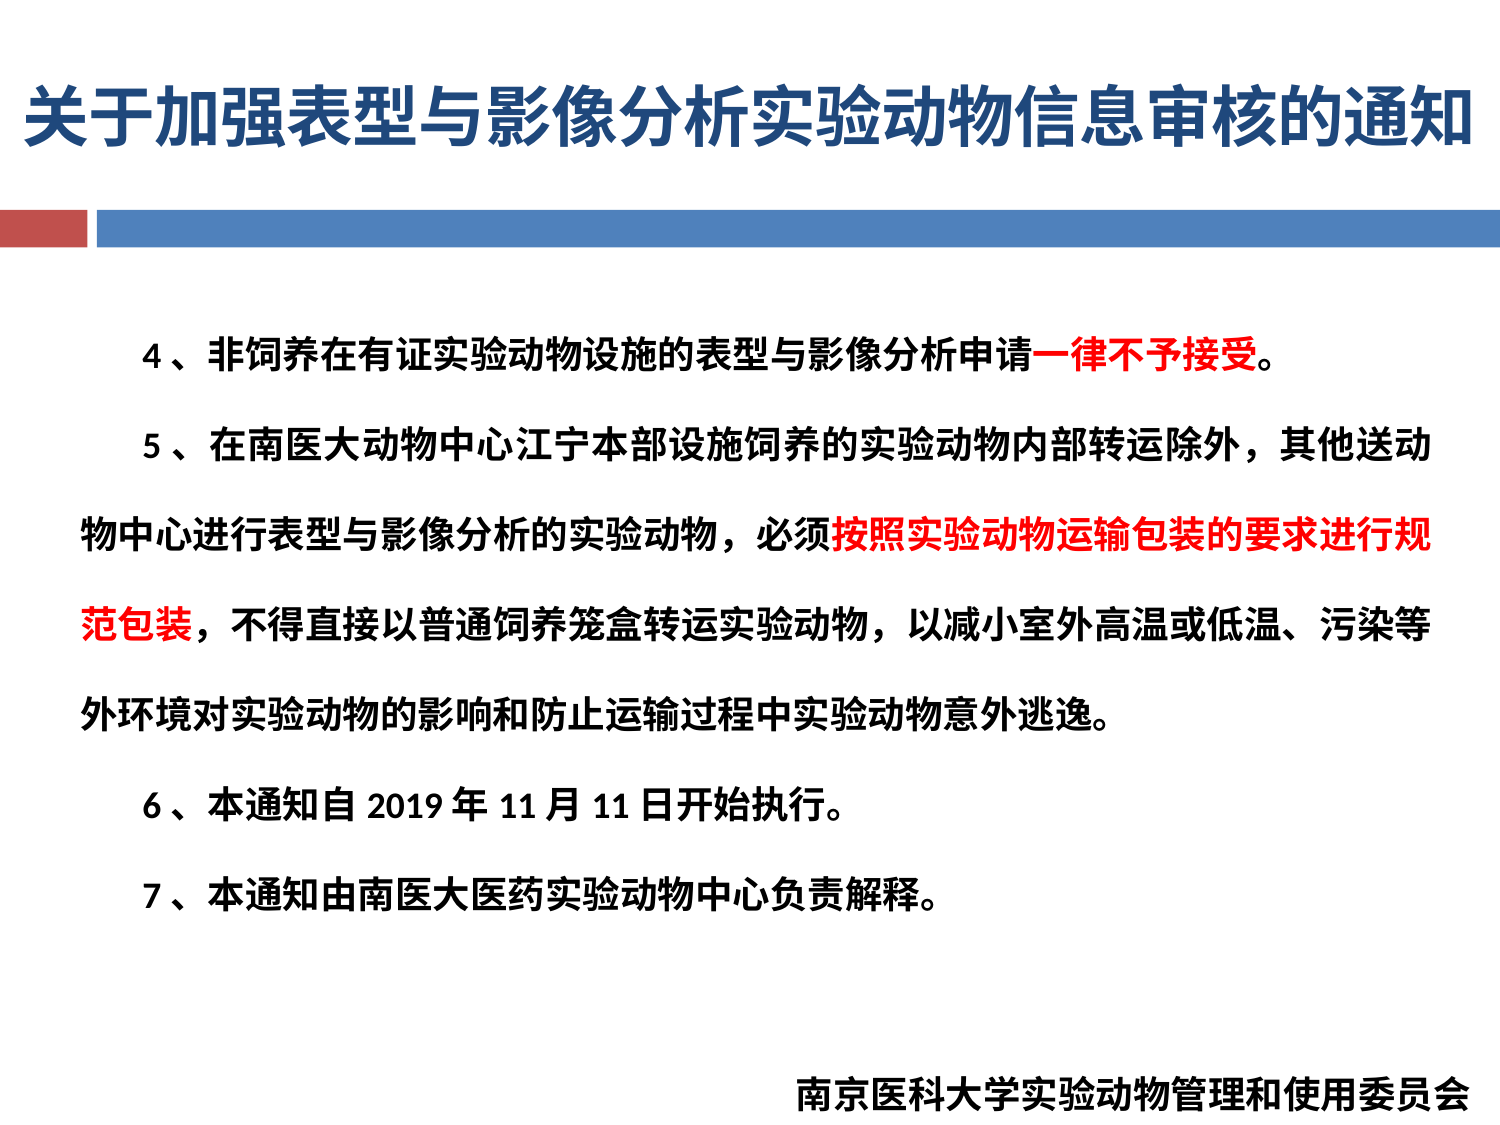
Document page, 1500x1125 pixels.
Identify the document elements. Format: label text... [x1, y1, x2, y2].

text_box 关于加强表型与影像分析实验动物信息审核的通知 [7, 66, 1492, 162]
text_box 南京医科大学实验动物管理和使用委员会 [442, 1063, 1486, 1124]
text_box 4、非饲养在有证实验动物设施的表型与影像分析申请一律不予接受。 5、在南医大动物中心江宁本部设施饲养的实验动物内部转运除外，其他送动物中心进行表型与影像分析的实验动物，必须按照实验动物运输包装的要求进行规范包装，不得直接以普通饲养笼盒转运实验动物，以减小室外高温或低温、污染等外环境对实验动物的影响和防止运输过程中实验动物意外逃逸。 6、本通知自2019年11月11日开始执行。 7、本通知由南医大医药实验动物中心负责解释。 [64, 278, 1447, 924]
